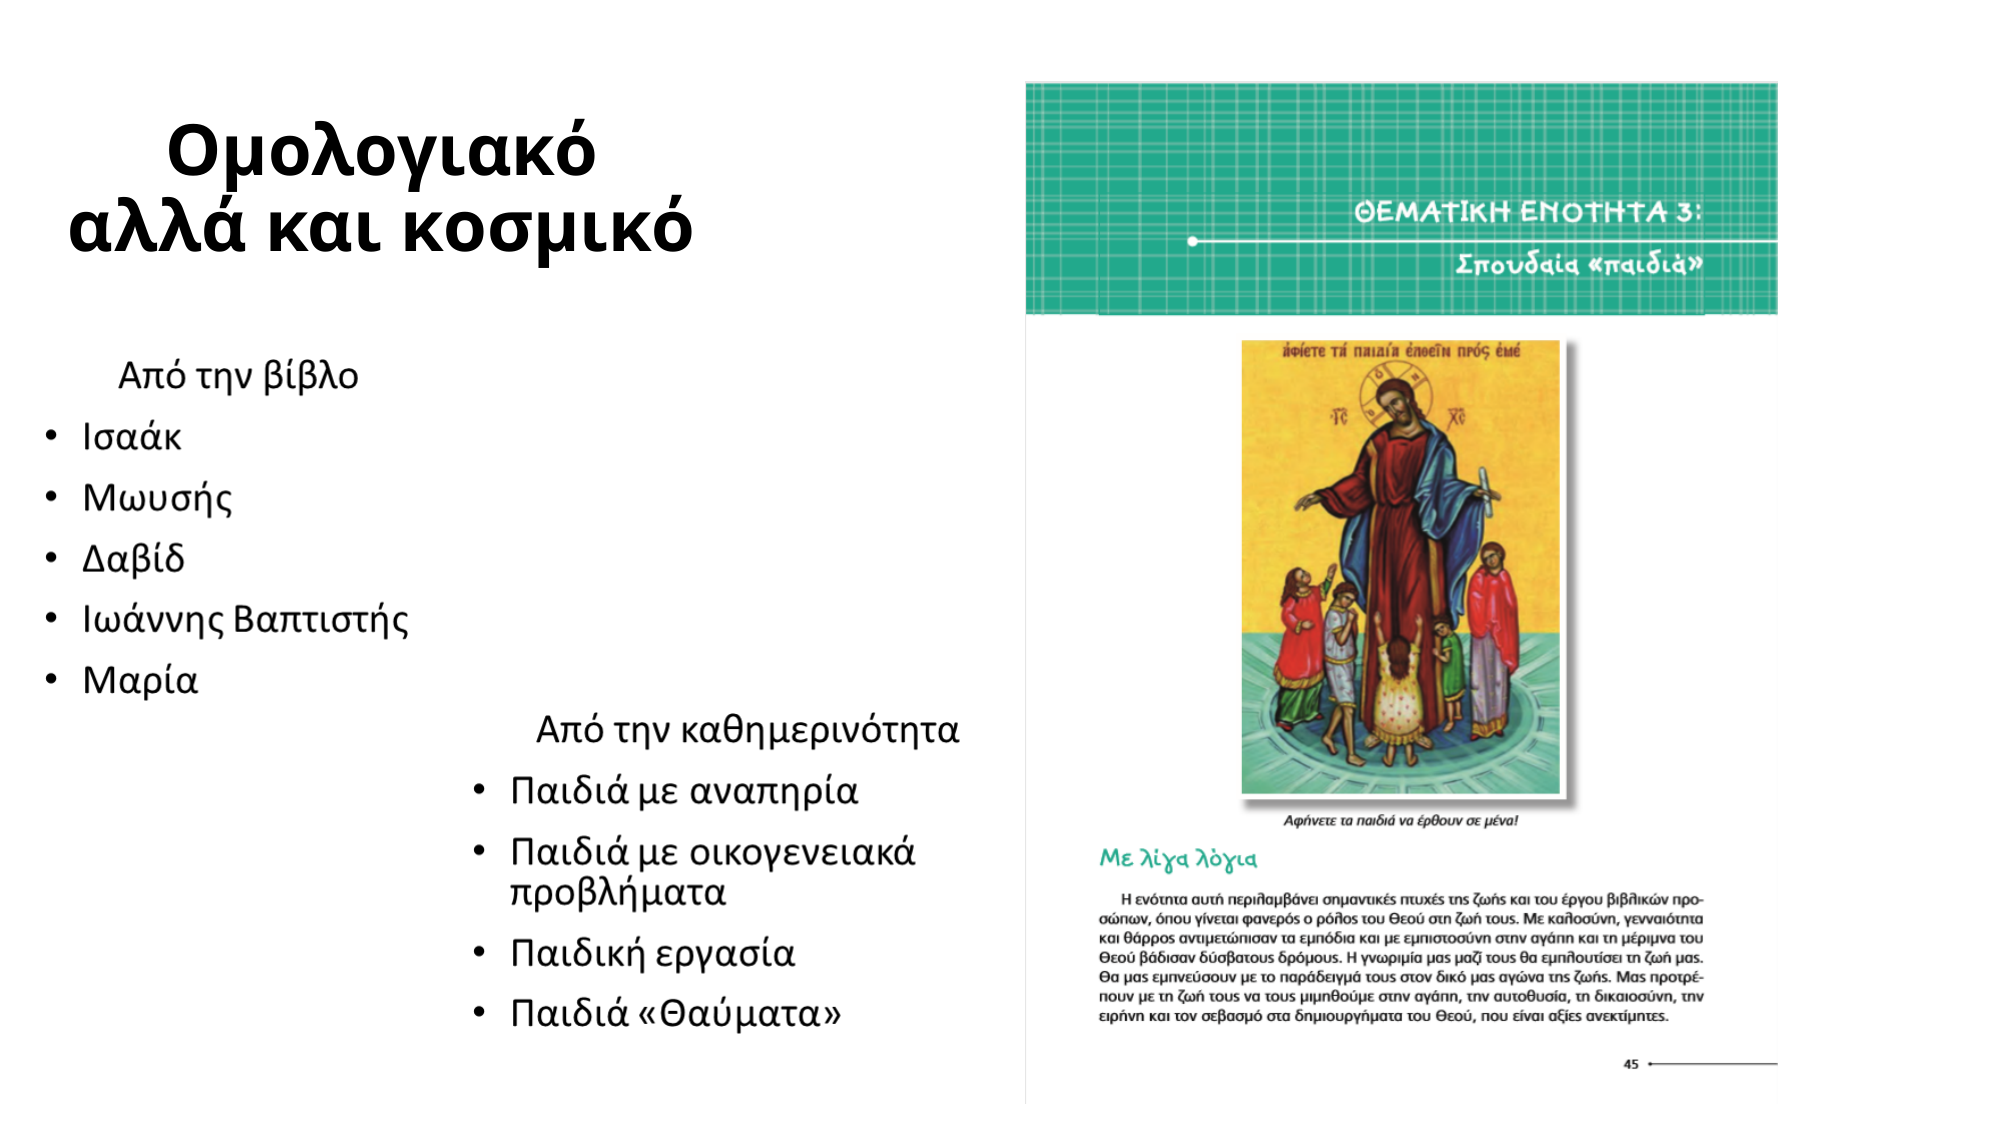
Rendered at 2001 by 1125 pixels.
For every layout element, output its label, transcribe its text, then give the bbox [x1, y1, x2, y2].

picture [20, 336, 1041, 1062]
title Ομολογιακό αλλά και κοσμικό [52, 82, 711, 300]
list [1025, 81, 1778, 1104]
